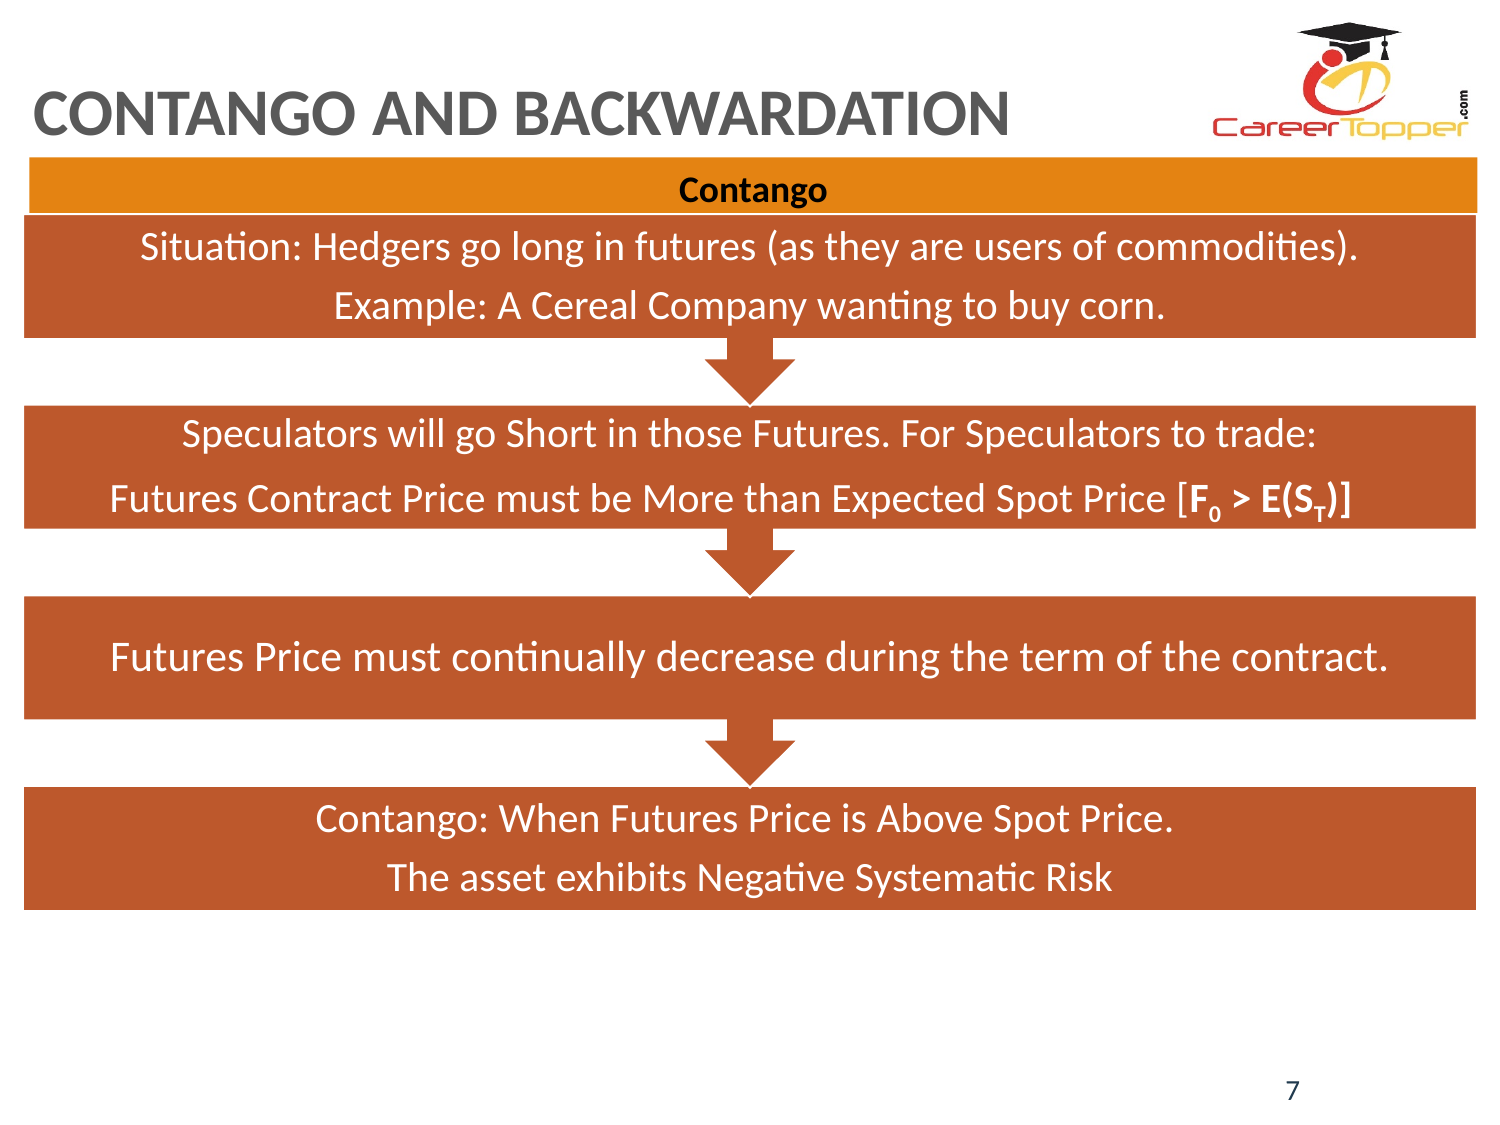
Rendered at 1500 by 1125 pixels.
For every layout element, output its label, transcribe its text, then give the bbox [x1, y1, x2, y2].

slide_number 7 [1218, 1070, 1316, 1108]
text_box CONTANGO AND BACKWARDATION [18, 32, 1183, 196]
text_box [22, 407, 1477, 598]
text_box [22, 598, 1477, 788]
picture [1197, 9, 1490, 153]
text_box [22, 788, 1477, 911]
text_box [22, 214, 1477, 407]
text_box Contango [29, 157, 1478, 213]
